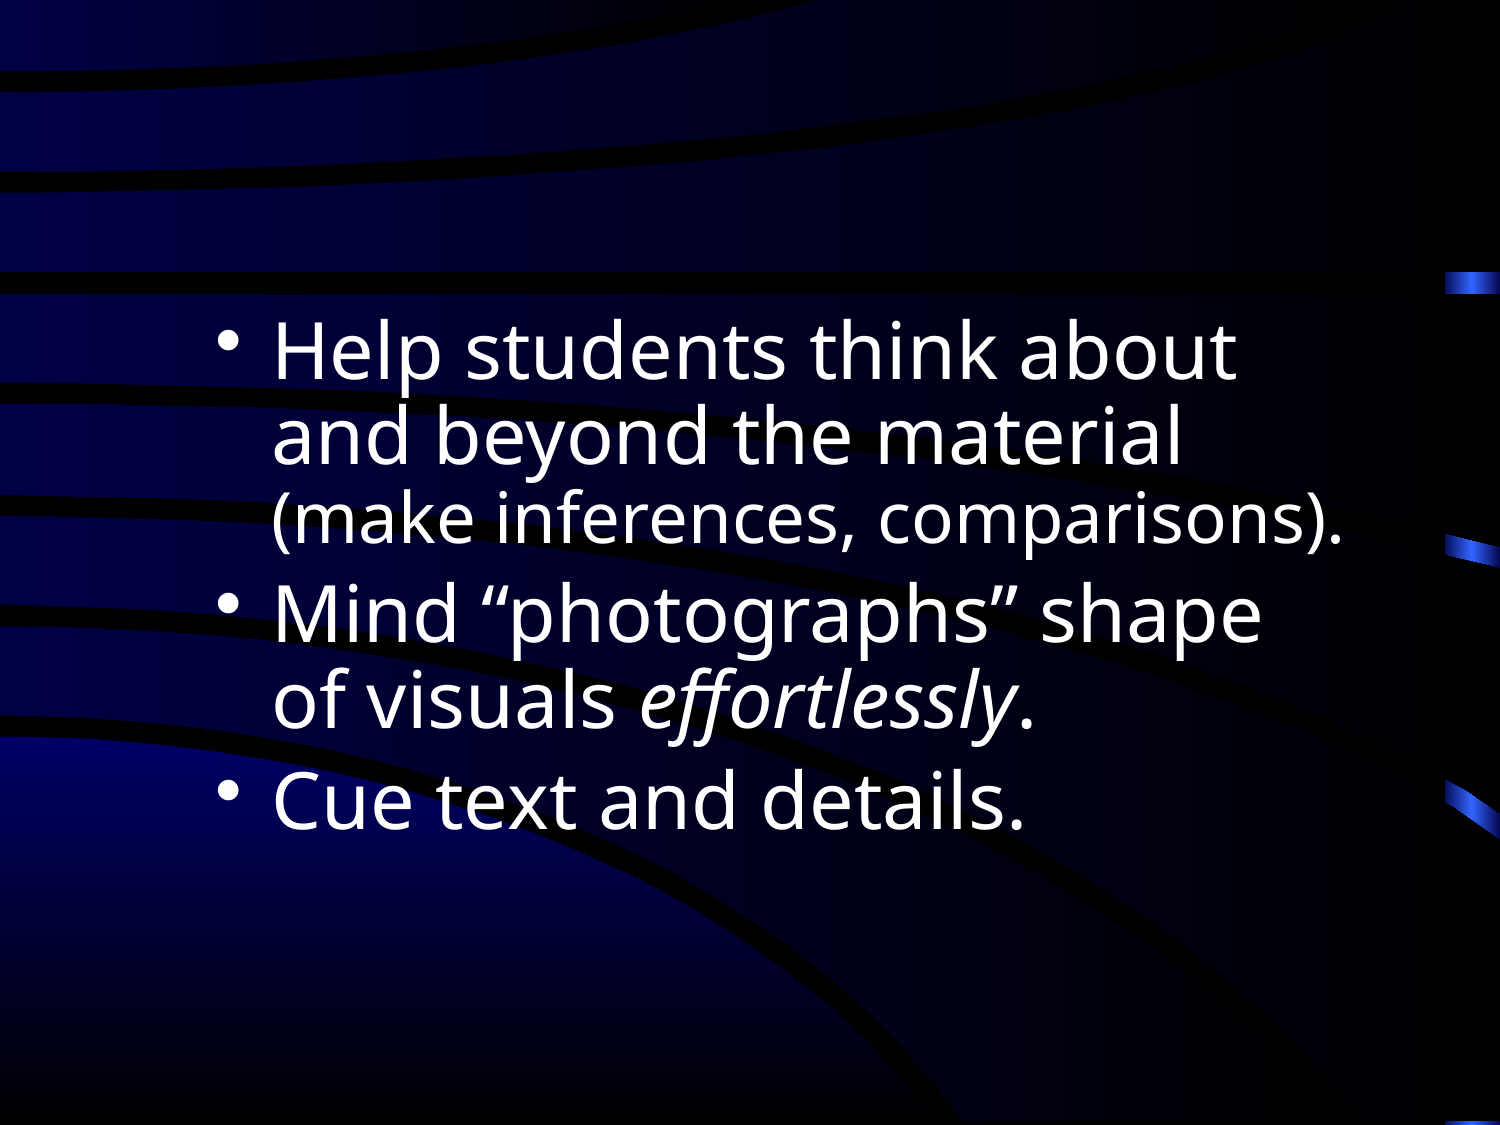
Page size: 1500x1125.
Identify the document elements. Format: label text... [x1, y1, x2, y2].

list Help students think about and beyond the material (make inferences, comparisons). Mind “photographs” shape of visuals effortlessly. Cue text and details. [200, 303, 1363, 1025]
